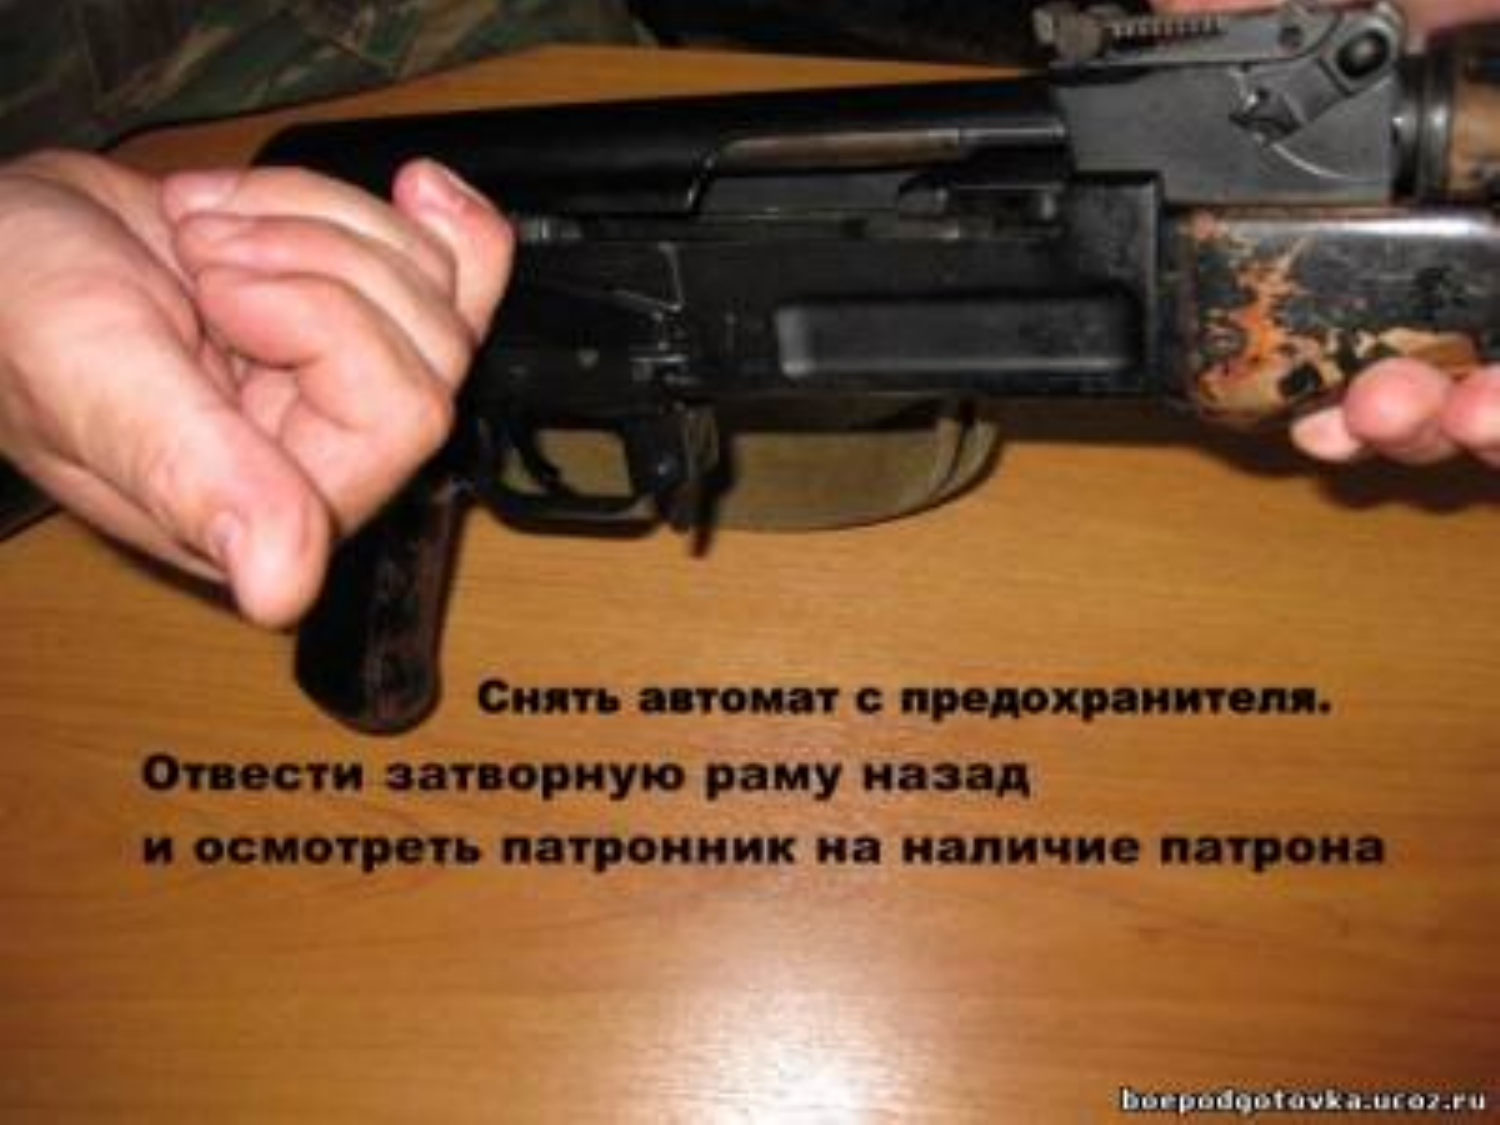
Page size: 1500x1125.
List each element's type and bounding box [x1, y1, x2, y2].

list [0, 0, 1500, 1125]
